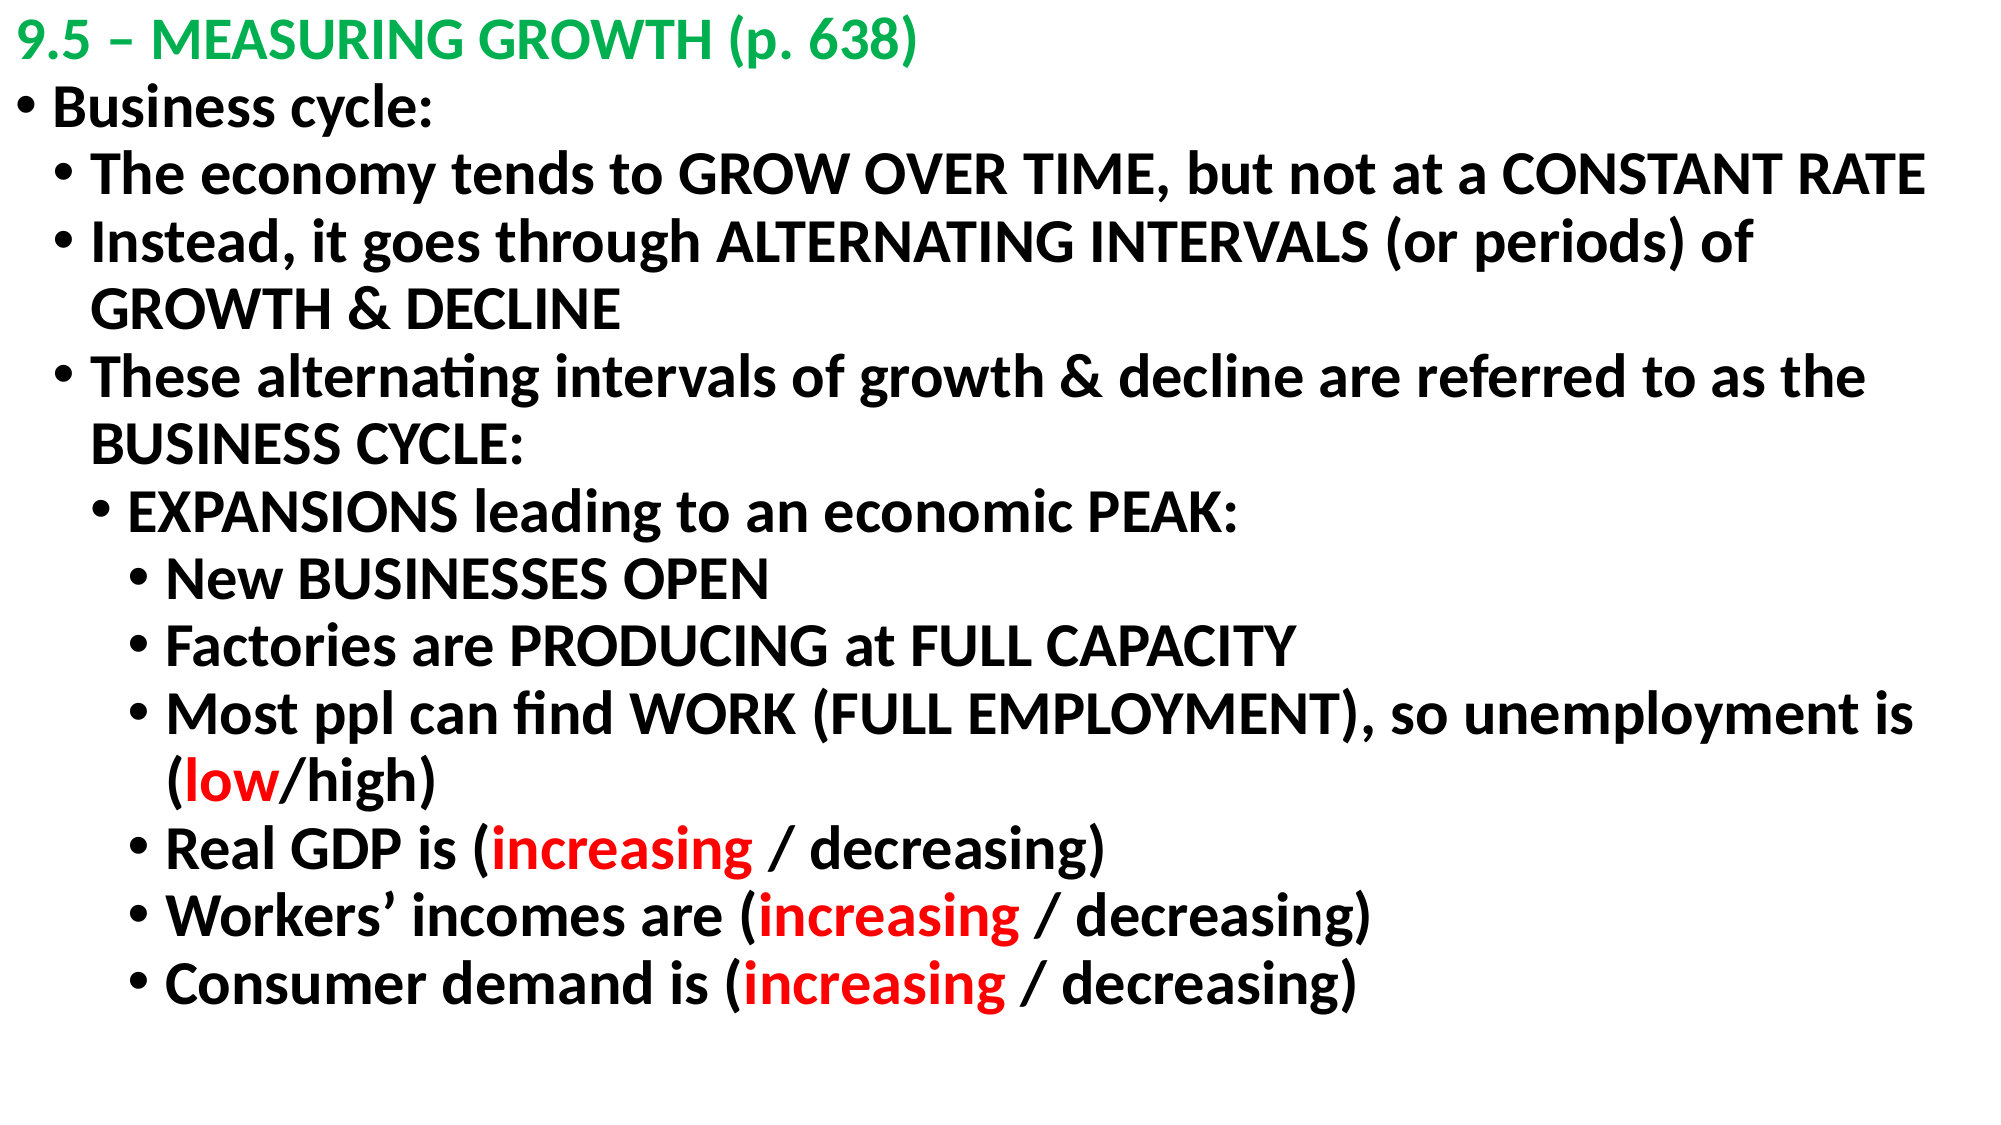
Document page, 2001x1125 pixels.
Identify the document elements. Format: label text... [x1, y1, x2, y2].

title 9.5 – MEASURING GROWTH (p. 638) [0, 0, 2000, 65]
list Business cycle: The economy tends to GROW OVER TIME, but not at a CONSTANT RATE Instead, it goes through ALTERNATING INTERVALS (or periods) of GROWTH & DECLINE These alternating intervals of growth & decline are referred to as the BUSINESS CYCLE: EXPANSIONS leading to an economic PEAK: New BUSINESSES OPEN Factories are PRODUCING at FULL CAPACITY Most ppl can find WORK (FULL EMPLOYMENT), so unemployment is (low/high) Real GDP is (increasing / decreasing) Workers’ incomes are (increasing / decreasing) Consumer demand is (increasing / decreasing) [0, 65, 2000, 1124]
